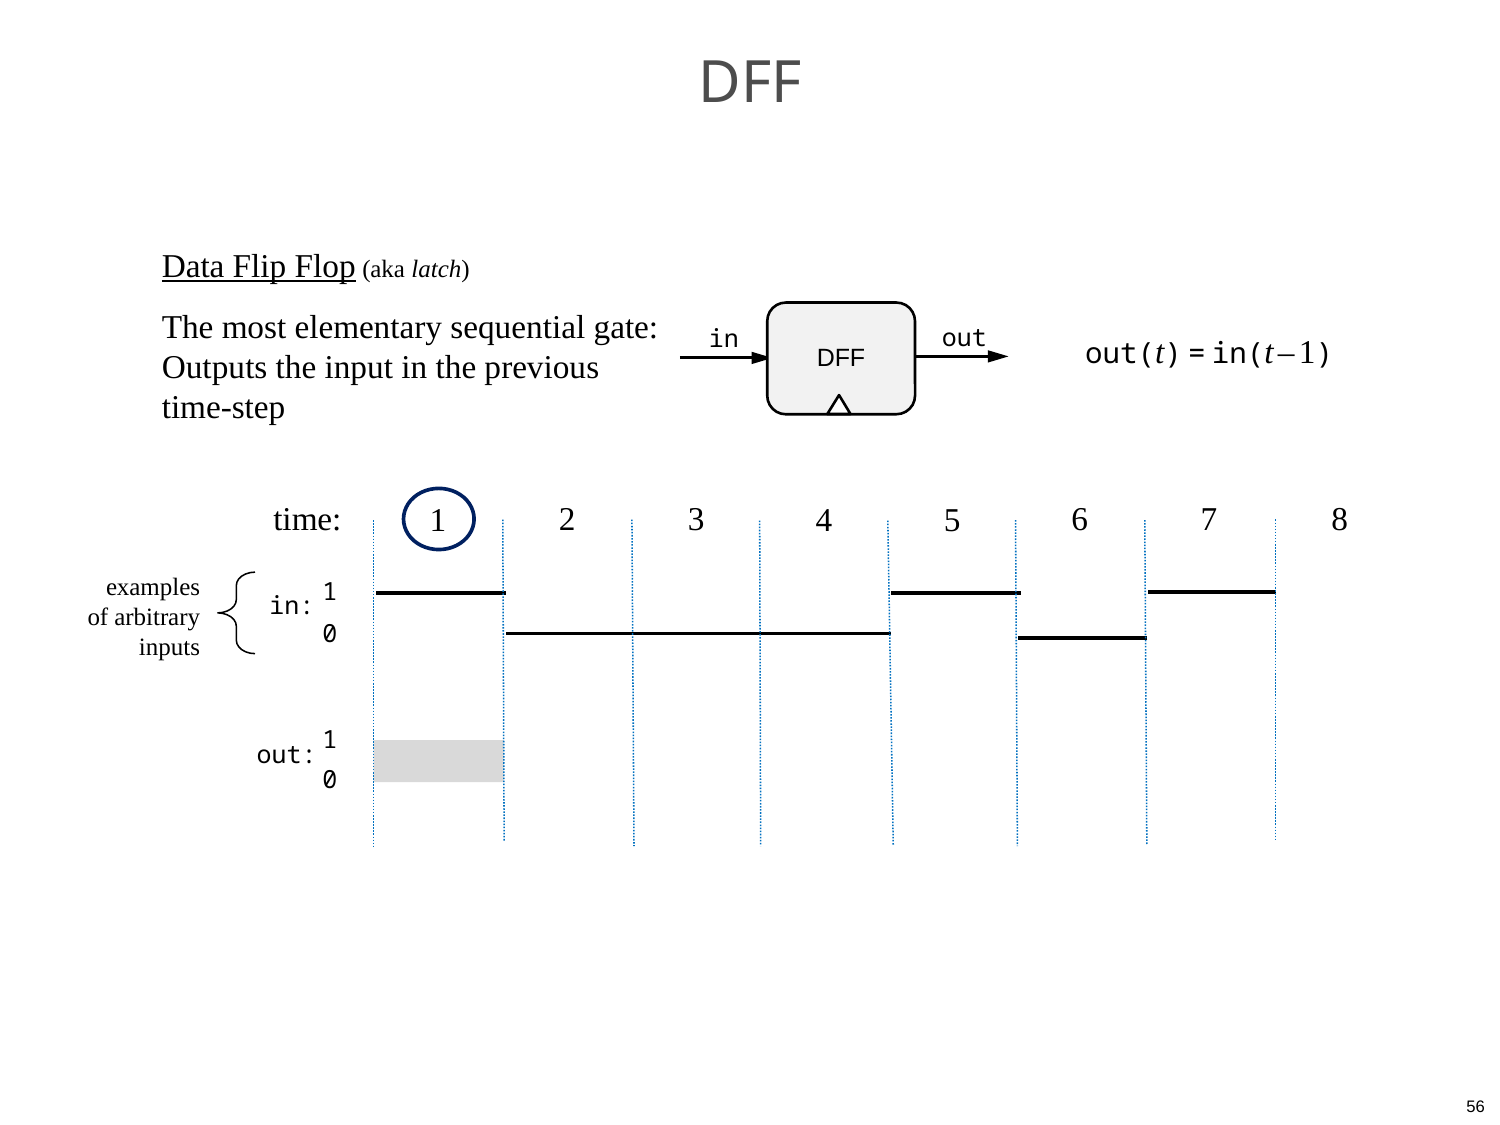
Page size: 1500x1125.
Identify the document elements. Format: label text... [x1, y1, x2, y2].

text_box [679, 294, 1009, 423]
text_box Data Flip Flop (aka latch) The most elementary sequential gate: Outputs the input in the previous time-step [146, 237, 676, 393]
title DFF [0, 50, 1500, 126]
slide_number 56 [1187, 1087, 1500, 1125]
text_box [36, 395, 1405, 847]
text_box out(t) = in(t – 1) [1085, 330, 1500, 399]
